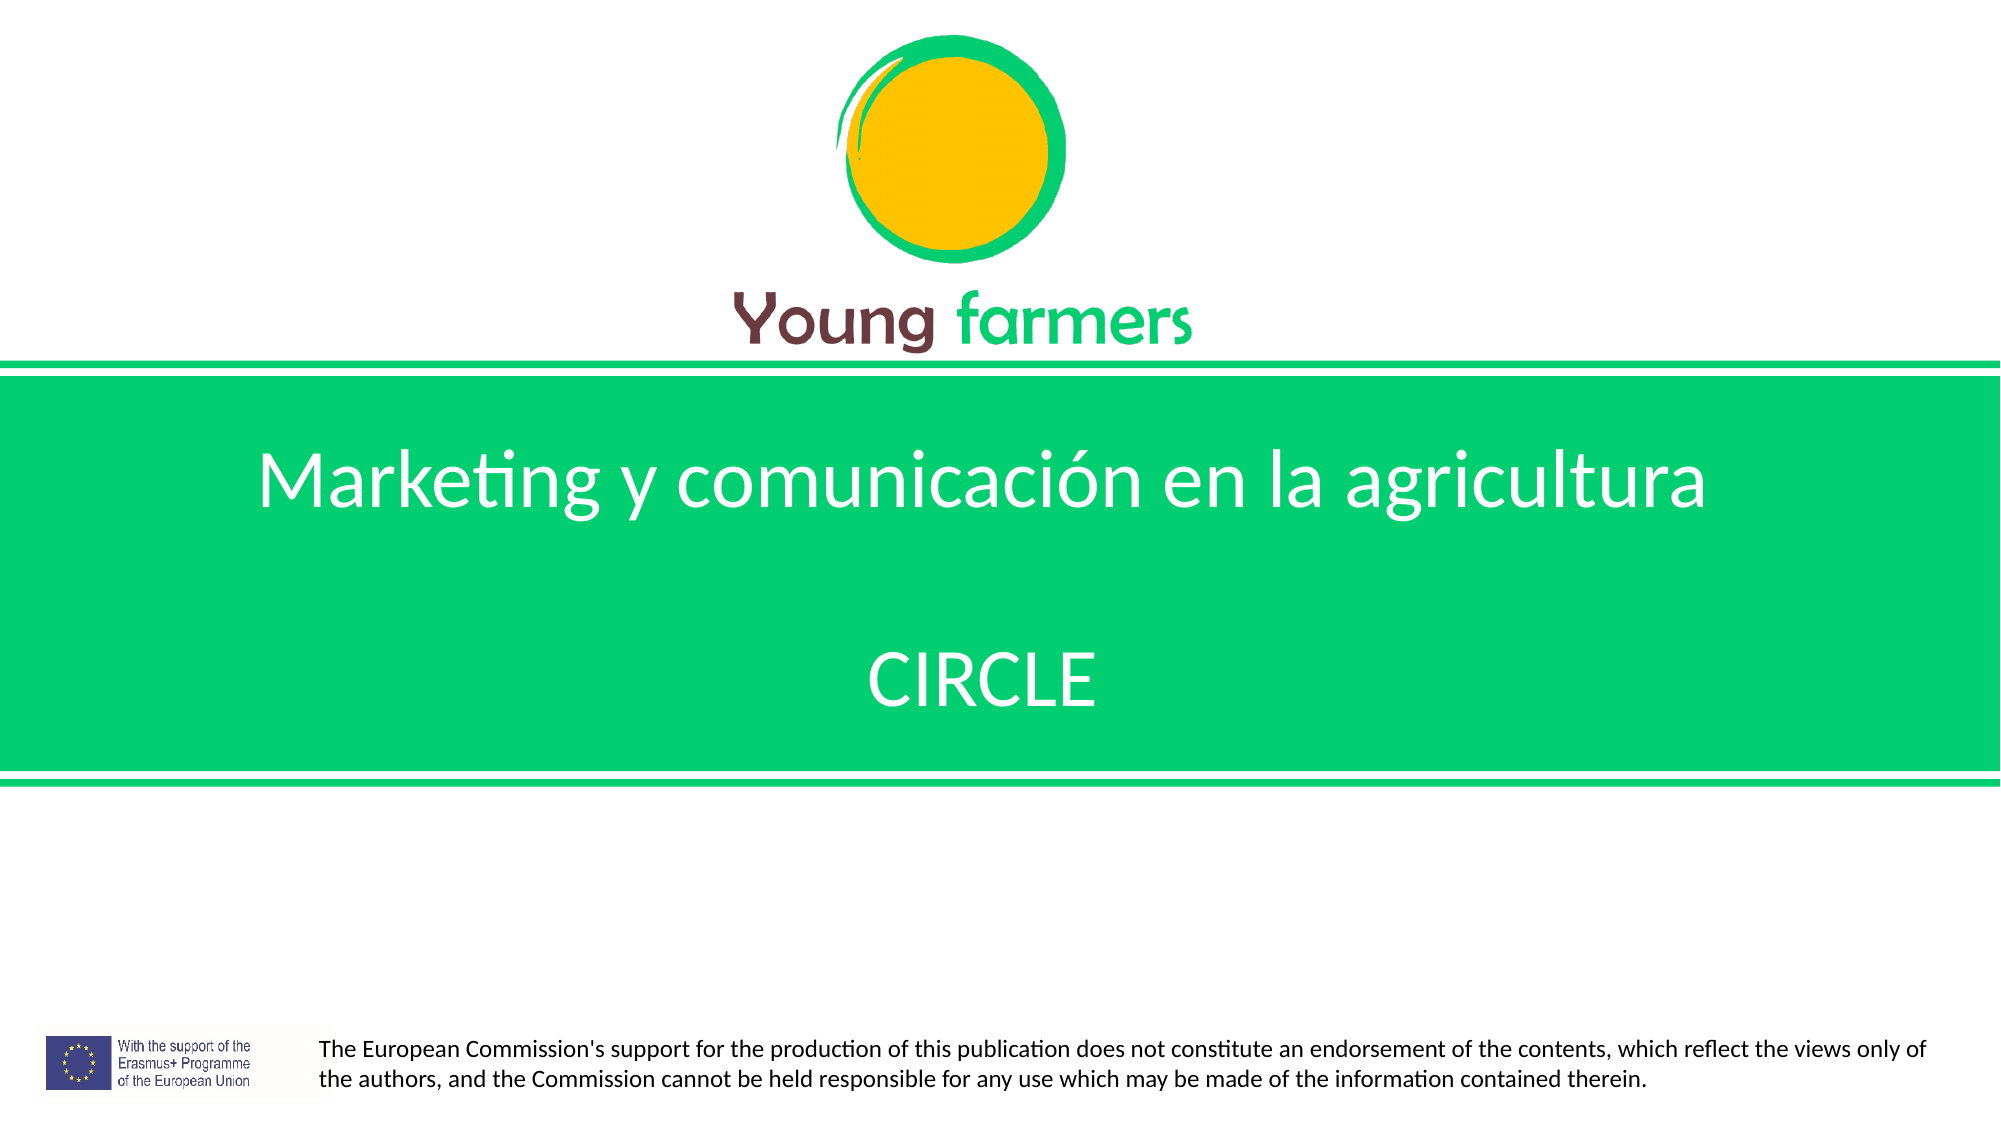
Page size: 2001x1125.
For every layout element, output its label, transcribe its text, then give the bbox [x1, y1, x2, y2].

text_box The European Commission's support for the production of this publication does not constitute an endorsement of the contents, which reflect the views only of the authors, and the Commission cannot be held responsible for any use which may be made of the information contained therein. [303, 1025, 1965, 1100]
picture [35, 1025, 333, 1099]
picture [725, 35, 1201, 354]
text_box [0, 360, 2000, 787]
